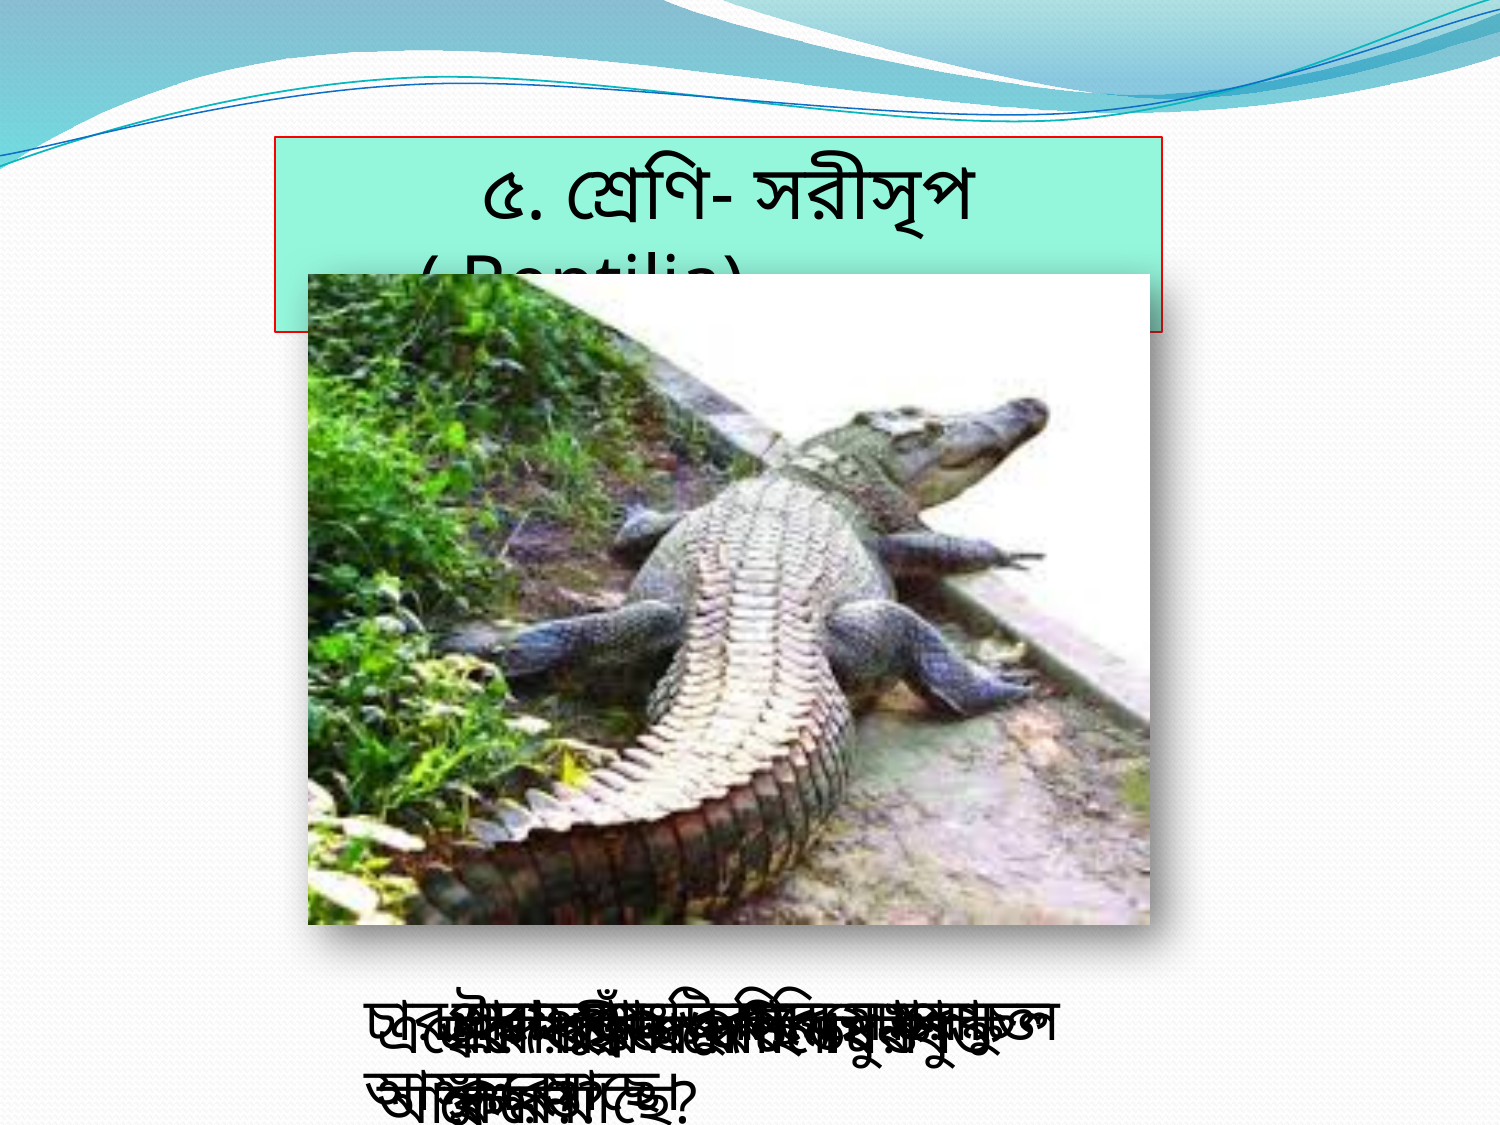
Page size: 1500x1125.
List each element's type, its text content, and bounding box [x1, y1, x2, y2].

text_box উদাহরণঃ কুমির, সাপ [437, 975, 988, 1060]
picture [308, 274, 1151, 926]
text_box ৫. শ্রেণি- সরীসৃপ ( Reptilia) [274, 137, 1163, 333]
text_box চারপায়ে পাঁচটি করে নখরযুক্ত আঙ্গুল আছে। [349, 974, 1163, 1125]
